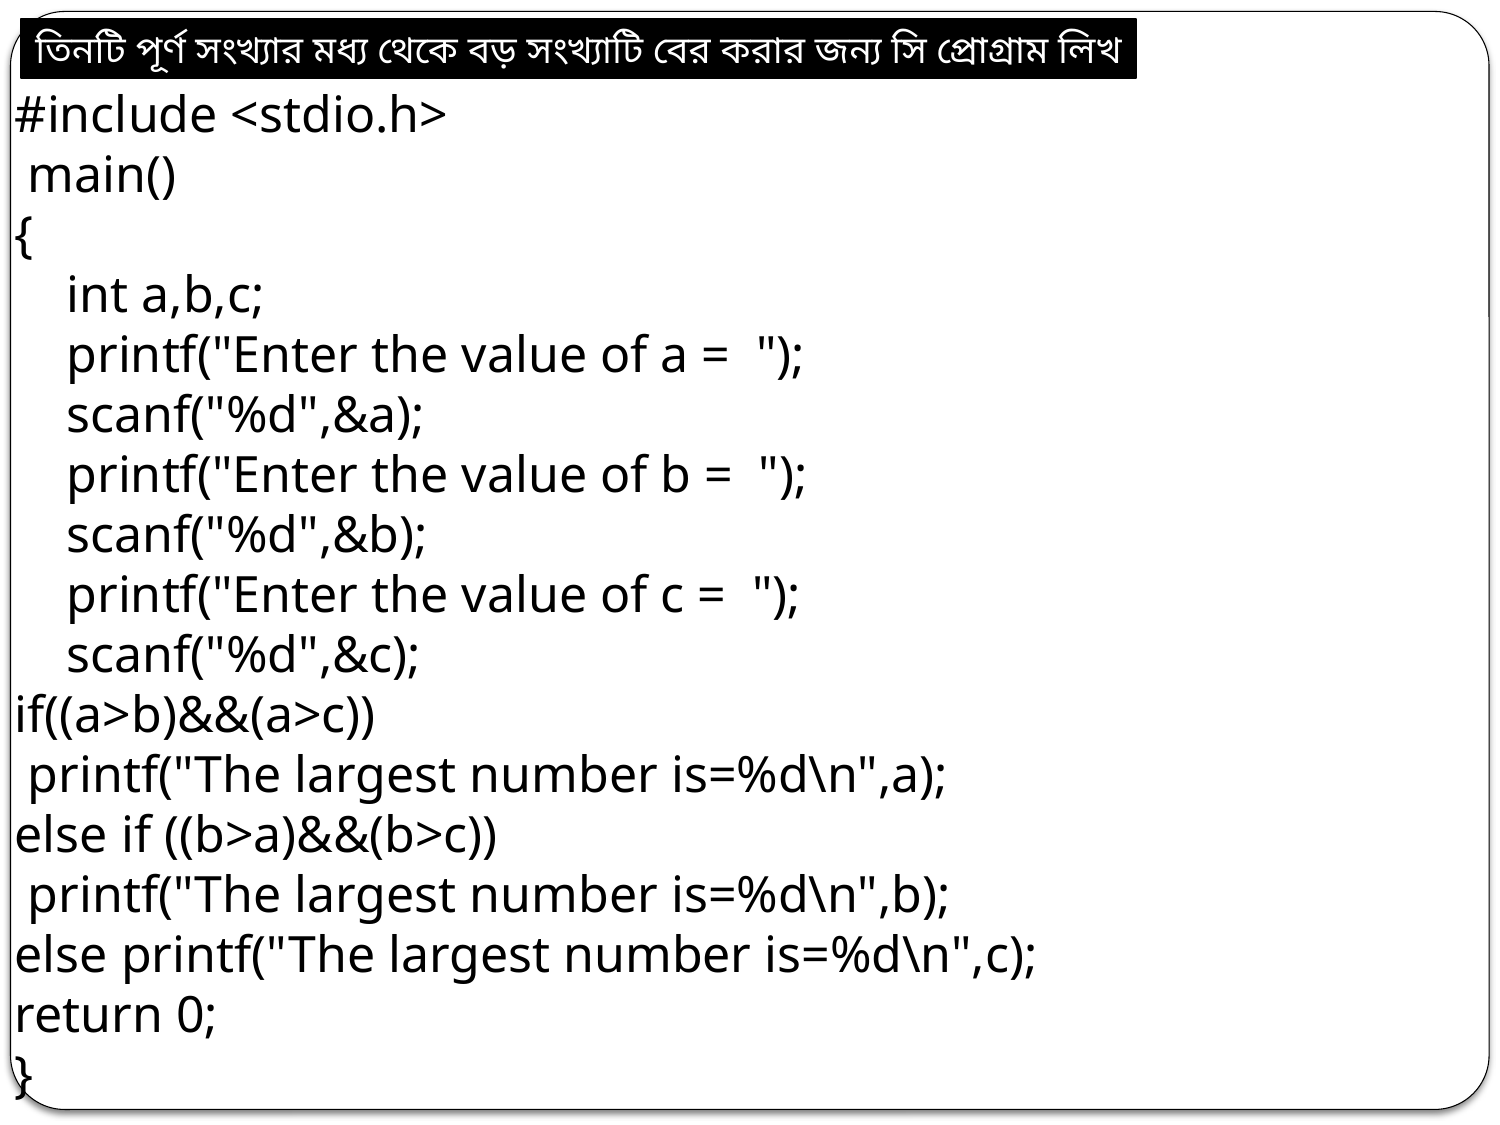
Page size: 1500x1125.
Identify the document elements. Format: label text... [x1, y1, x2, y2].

text_box #include <stdio.h> main() { int a,b,c; printf("Enter the value of a = "); scanf("%d",&a); printf("Enter the value of b = "); scanf("%d",&b); printf("Enter the value of c = "); scanf("%d",&c); if((a>b)&&(a>c)) printf("The largest number is=%d\n",a); else if ((b>a)&&(b>c)) printf("The largest number is=%d\n",b); else printf("The largest number is=%d\n",c); return 0; } [0, 74, 1500, 1110]
text_box তিনটি পূর্ণ সংখ্যার মধ্য থেকে বড় সংখ্যাটি বের করার জন্য সি প্রোগ্রাম লিখ [20, 18, 1137, 74]
